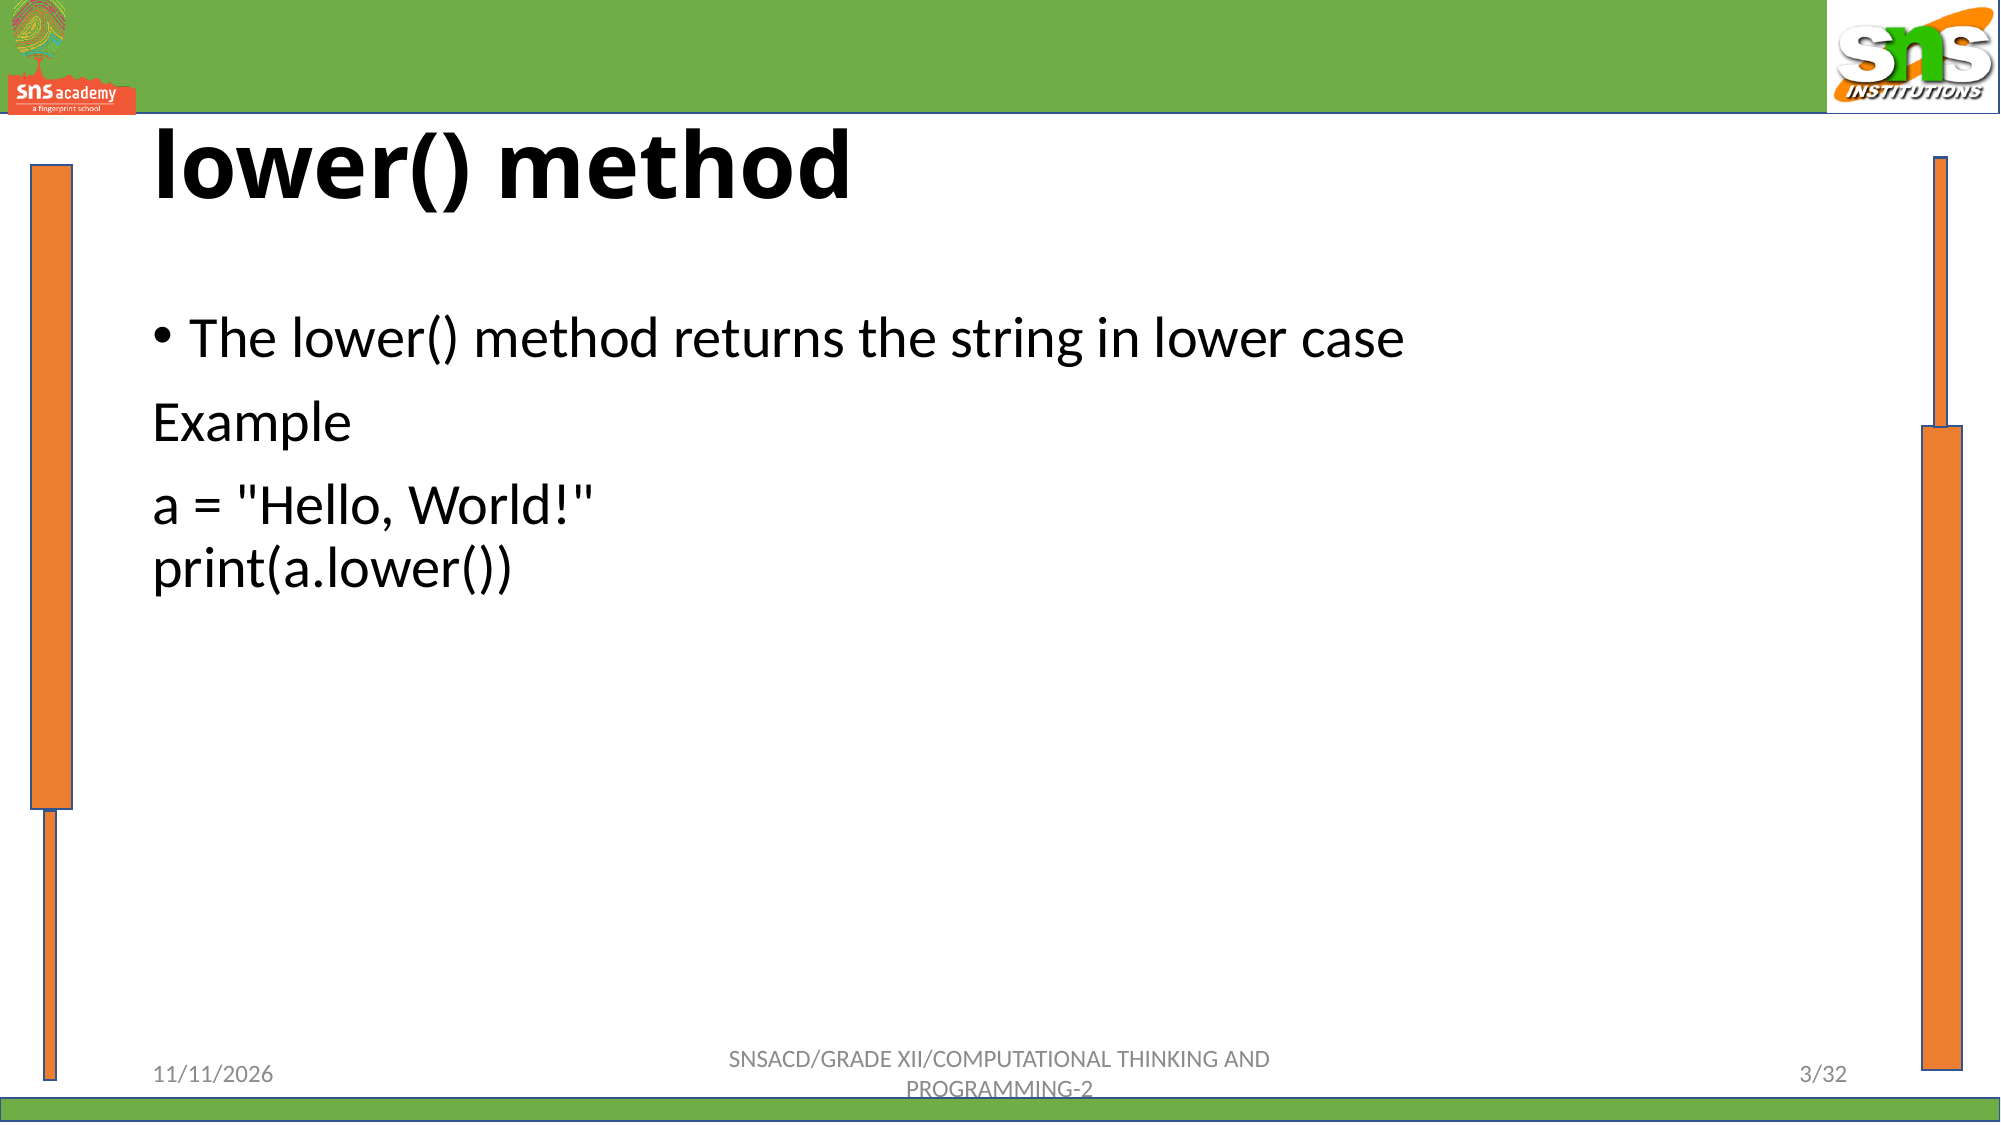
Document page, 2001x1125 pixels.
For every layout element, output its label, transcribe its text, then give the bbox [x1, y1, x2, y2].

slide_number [137, 1042, 588, 1103]
slide_number 3/32 [1412, 1042, 1863, 1103]
footer SNSACD/GRADE XII/COMPUTATIONAL THINKING AND PROGRAMMING-2 [662, 1042, 1338, 1103]
title lower() method [137, 59, 1863, 278]
picture [8, 0, 136, 115]
list The lower() method returns the string in lower case Example a = "Hello, World!" print(a.lower()) [137, 299, 1863, 1014]
picture [1827, 0, 1998, 113]
